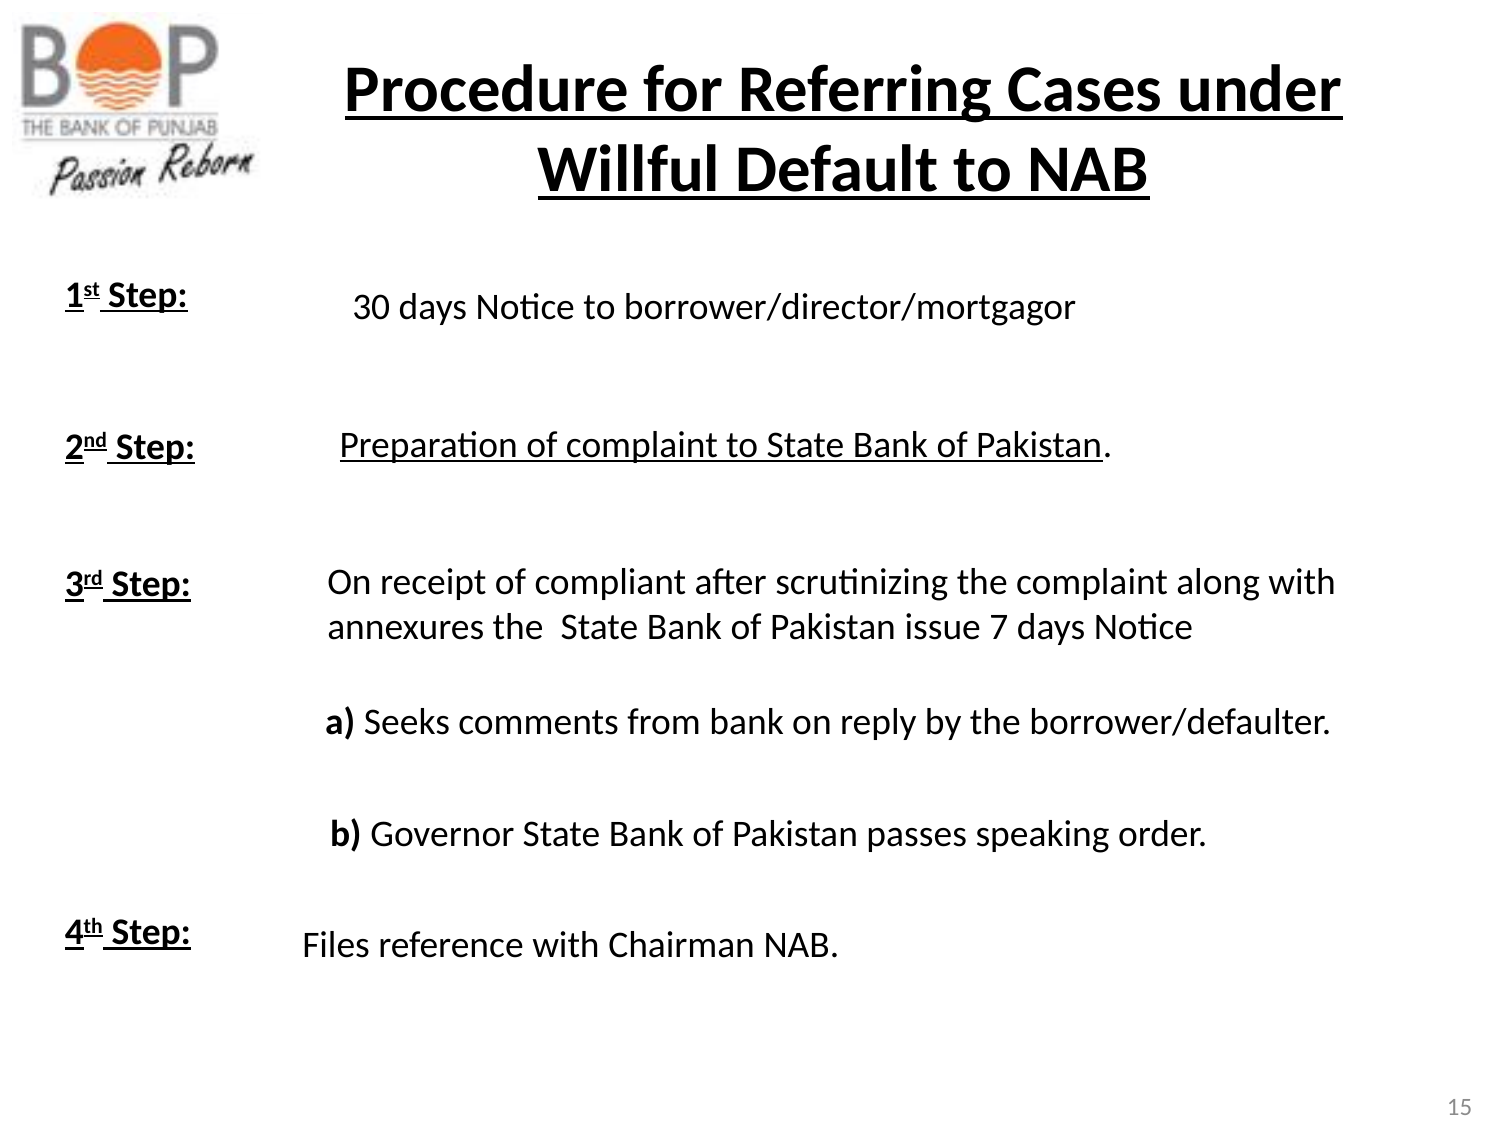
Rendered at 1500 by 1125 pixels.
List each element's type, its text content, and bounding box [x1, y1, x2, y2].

text_box Preparation of complaint to State Bank of Pakistan. [324, 412, 1163, 473]
text_box 2nd Step: [50, 414, 238, 475]
text_box 30 days Notice to borrower/director/mortgagor [337, 274, 1163, 335]
text_box Procedure for Referring Cases under Willful Default to NAB [324, 37, 1363, 213]
text_box 3rd Step: [50, 551, 225, 612]
text_box a) Seeks comments from bank on reply by the borrower/defaulter. [310, 689, 1348, 750]
text_box 1st Step: [49, 262, 213, 323]
slide_number 15 [1425, 1074, 1488, 1125]
picture [12, 12, 263, 204]
text_box b) Governor State Bank of Pakistan passes speaking order. [315, 801, 1224, 862]
text_box On receipt of compliant after scrutinizing the complaint along with annexures the State Bank of Pakistan issue 7 days Notice [312, 549, 1475, 655]
text_box 4th Step: [50, 899, 238, 960]
text_box Files reference with Chairman NAB. [287, 912, 863, 973]
